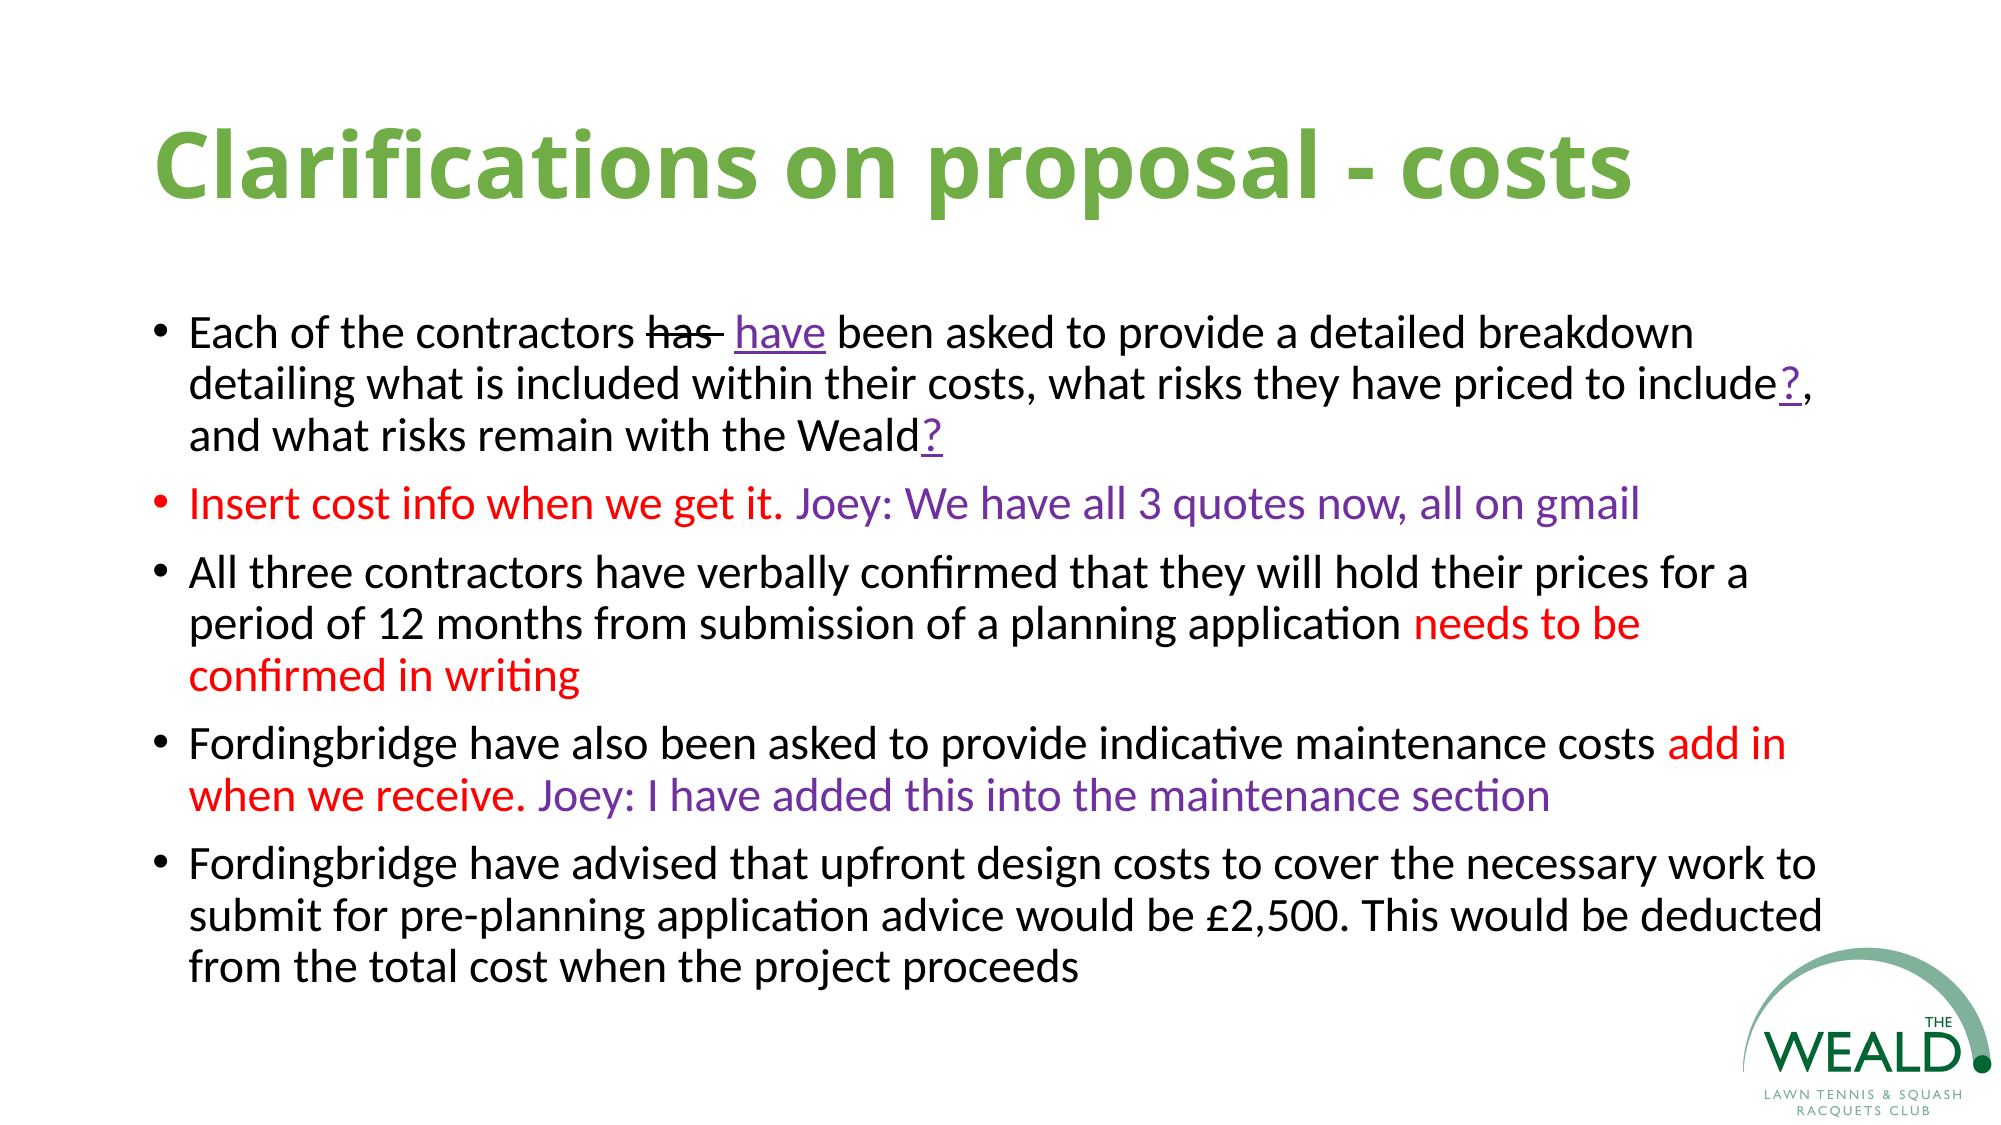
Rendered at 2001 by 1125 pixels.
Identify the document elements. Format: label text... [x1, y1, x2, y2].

picture [1732, 941, 2000, 1124]
list Each of the contractors has have been asked to provide a detailed breakdown detailing what is included within their costs, what risks they have priced to include?, and what risks remain with the Weald? Insert cost info when we get it. Joey: We have all 3 quotes now, all on gmail All three contractors have verbally confirmed that they will hold their prices for a period of 12 months from submission of a planning application needs to be confirmed in writing Fordingbridge have also been asked to provide indicative maintenance costs add in when we receive. Joey: I have added this into the maintenance section Fordingbridge have advised that upfront design costs to cover the necessary work to submit for pre-planning application advice would be £2,500. This would be deducted from the total cost when the project proceeds [137, 299, 1863, 1014]
title Clarifications on proposal - costs [137, 59, 1863, 278]
